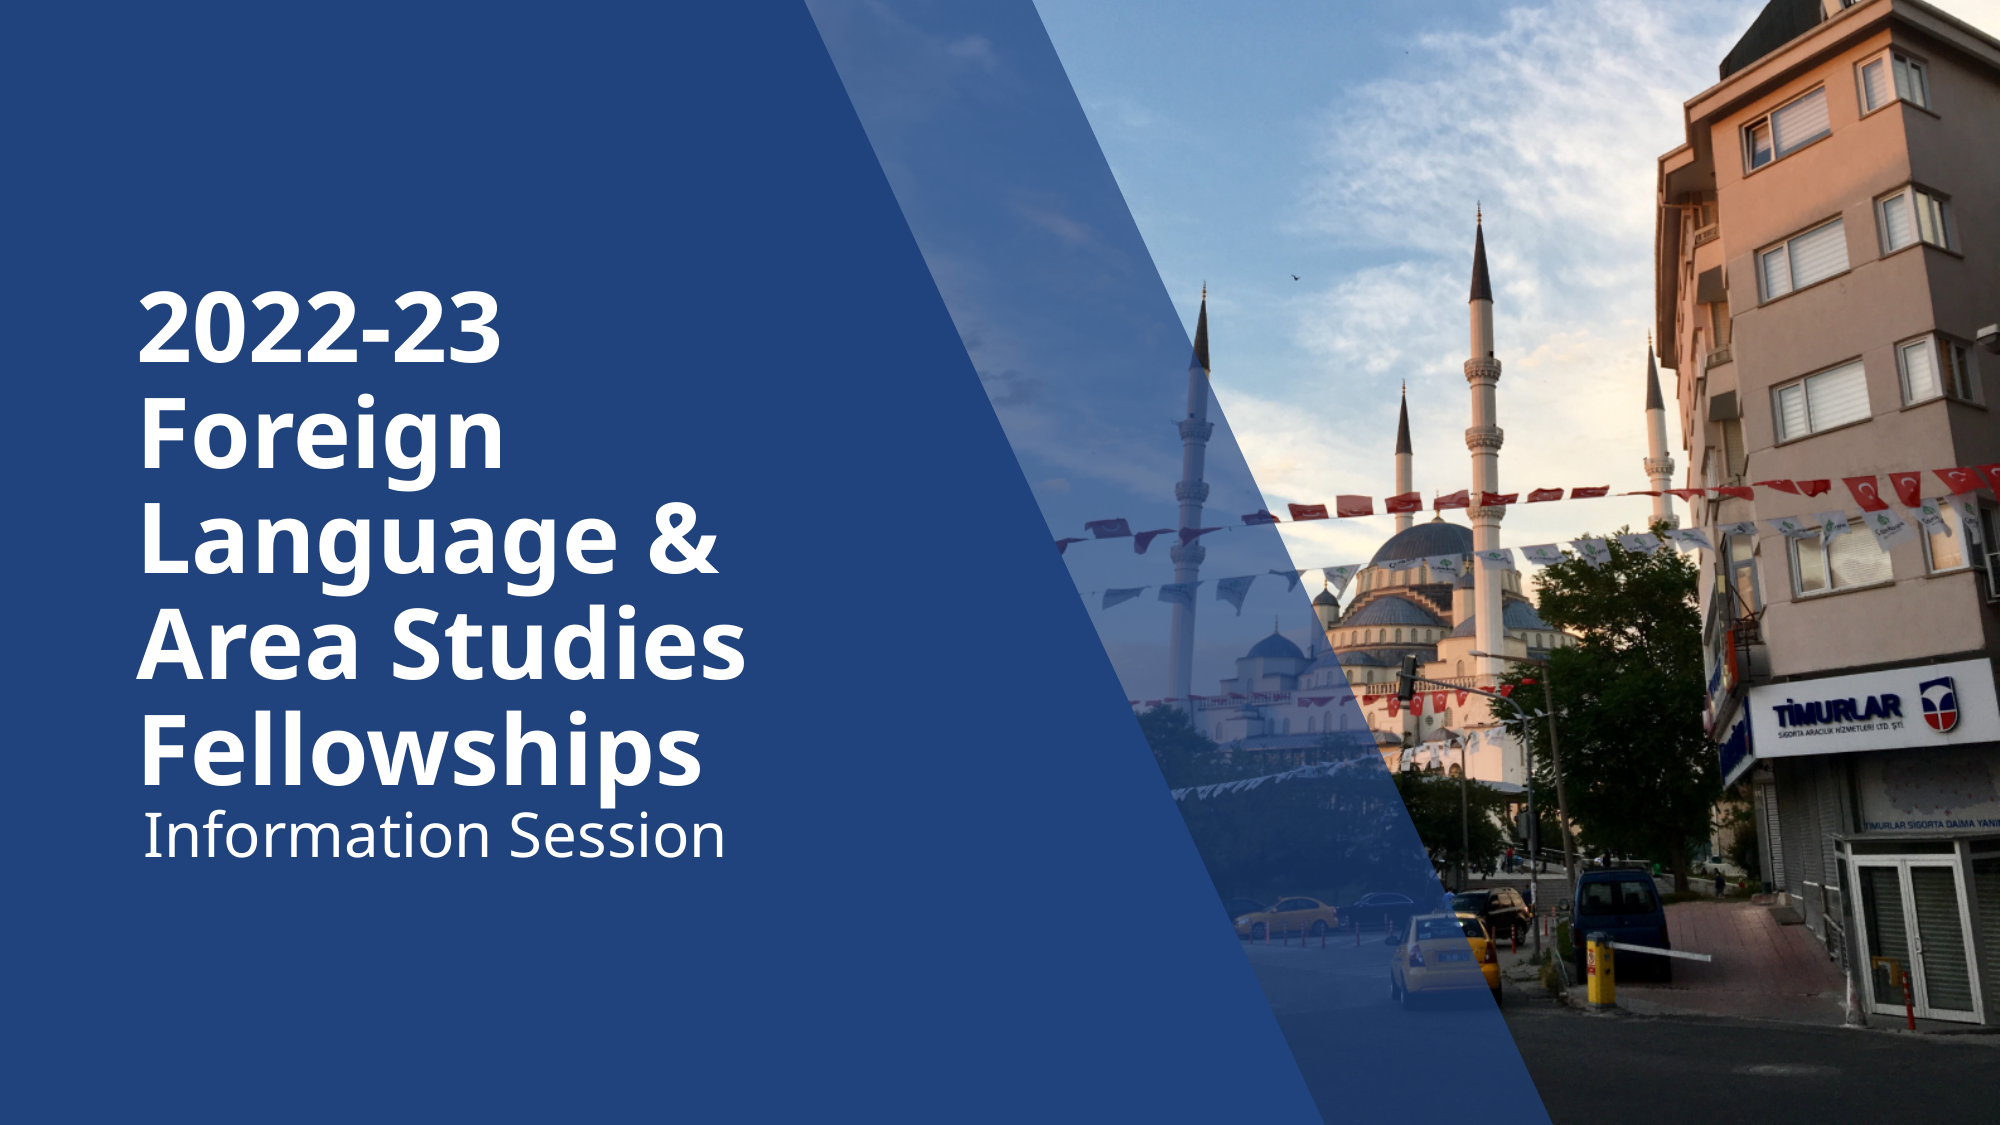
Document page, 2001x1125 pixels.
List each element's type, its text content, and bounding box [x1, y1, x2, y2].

picture [790, 0, 2000, 1125]
list Information Session [128, 796, 790, 879]
text_box [0, 0, 790, 1125]
title 2022-23 Foreign Language & Area Studies Fellowships [121, 270, 790, 816]
